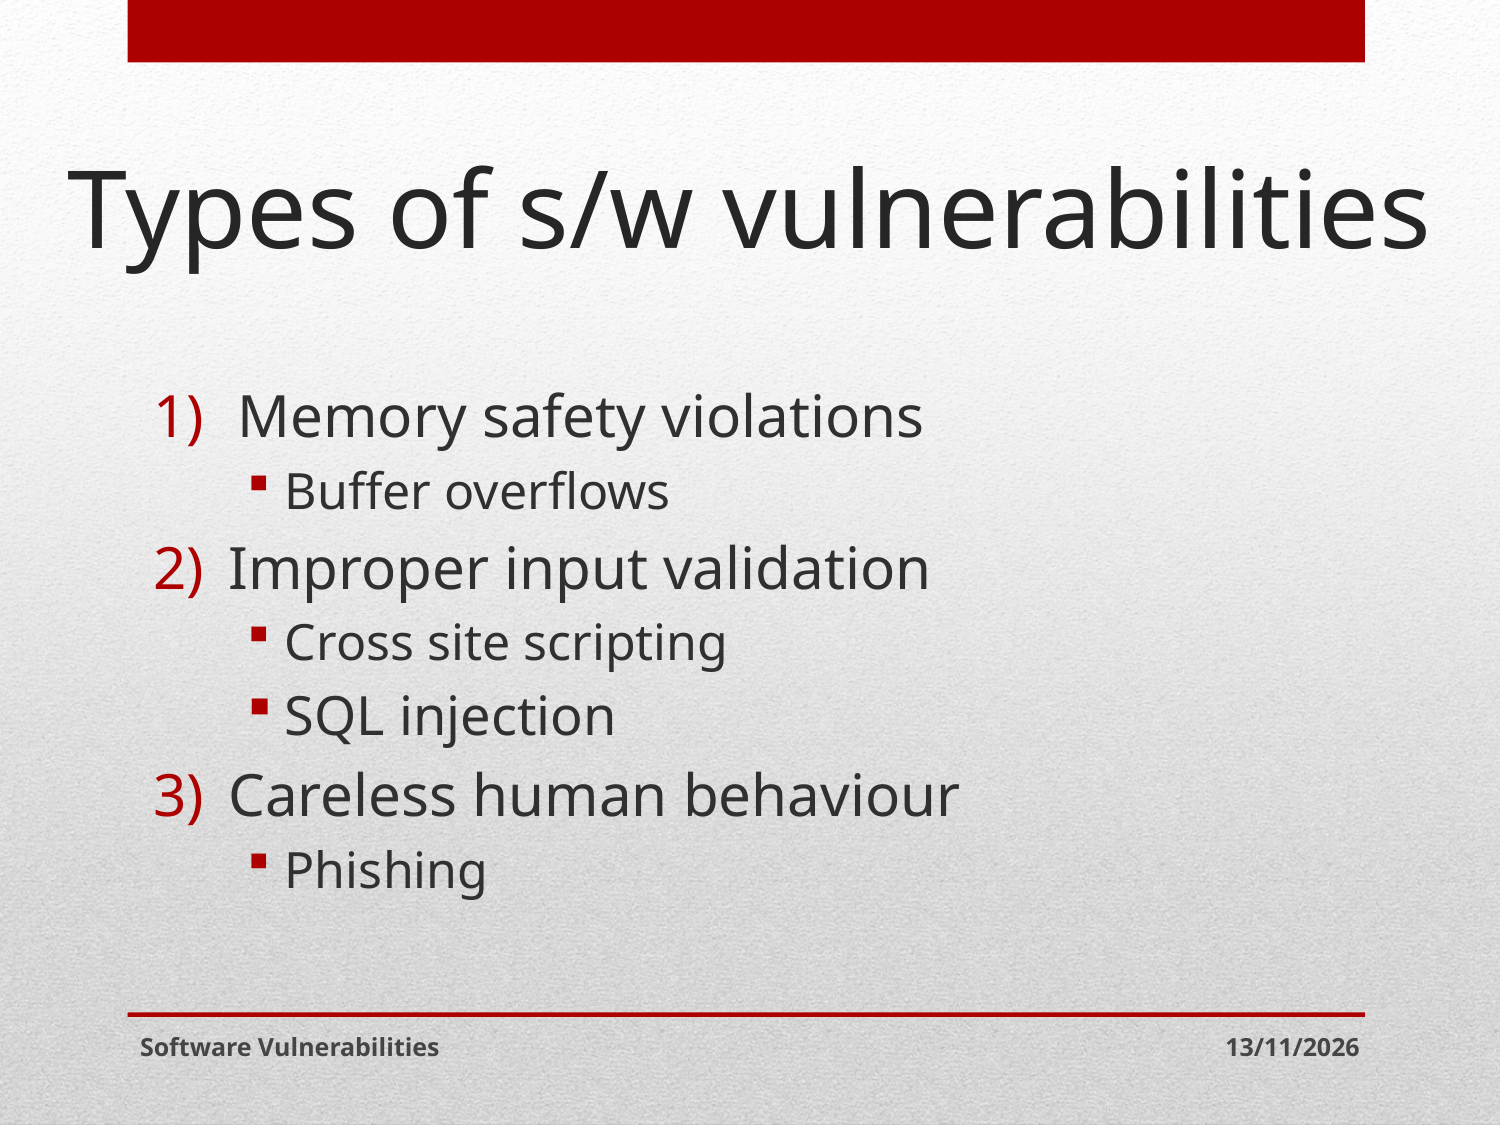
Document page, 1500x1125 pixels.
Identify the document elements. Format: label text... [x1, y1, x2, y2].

footer Software Vulnerabilities [125, 1018, 925, 1079]
list Memory safety violations Buffer overflows Improper input validation Cross site scripting SQL injection Careless human behaviour Phishing [127, 254, 1368, 1023]
title Types of s/w vulnerabilities [50, 99, 1450, 278]
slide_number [1025, 1018, 1375, 1079]
